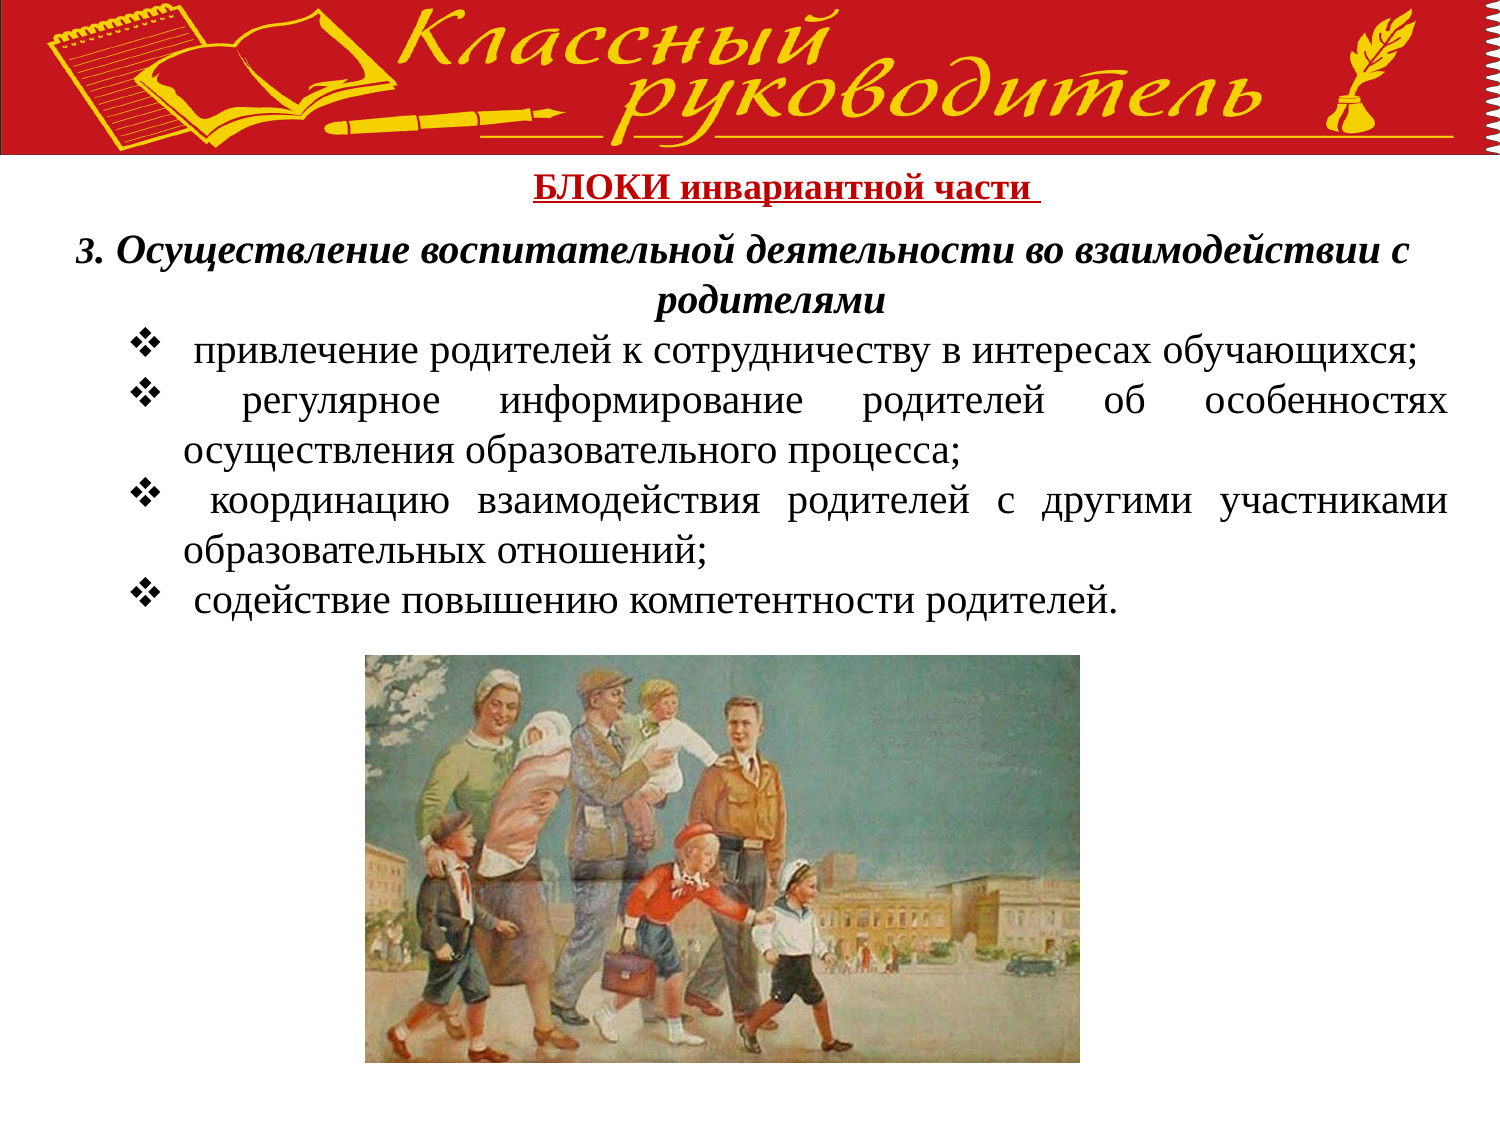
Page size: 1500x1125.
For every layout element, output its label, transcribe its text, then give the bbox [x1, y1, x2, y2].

picture [0, 0, 1500, 155]
text_box БЛОКИ инвариантной части [518, 155, 1056, 214]
picture [364, 655, 1080, 1063]
text_box 3. Осуществление воспитательной деятельности во взаимодействии с родителями привлечение родителей к сотрудничеству в интересах обучающихся; регулярное информирование родителей об особенностях осуществления образовательного процесса; координацию взаимодействия родителей с другими участниками образовательных отношений; содействие повышению компетентности родителей. [23, 214, 1464, 630]
